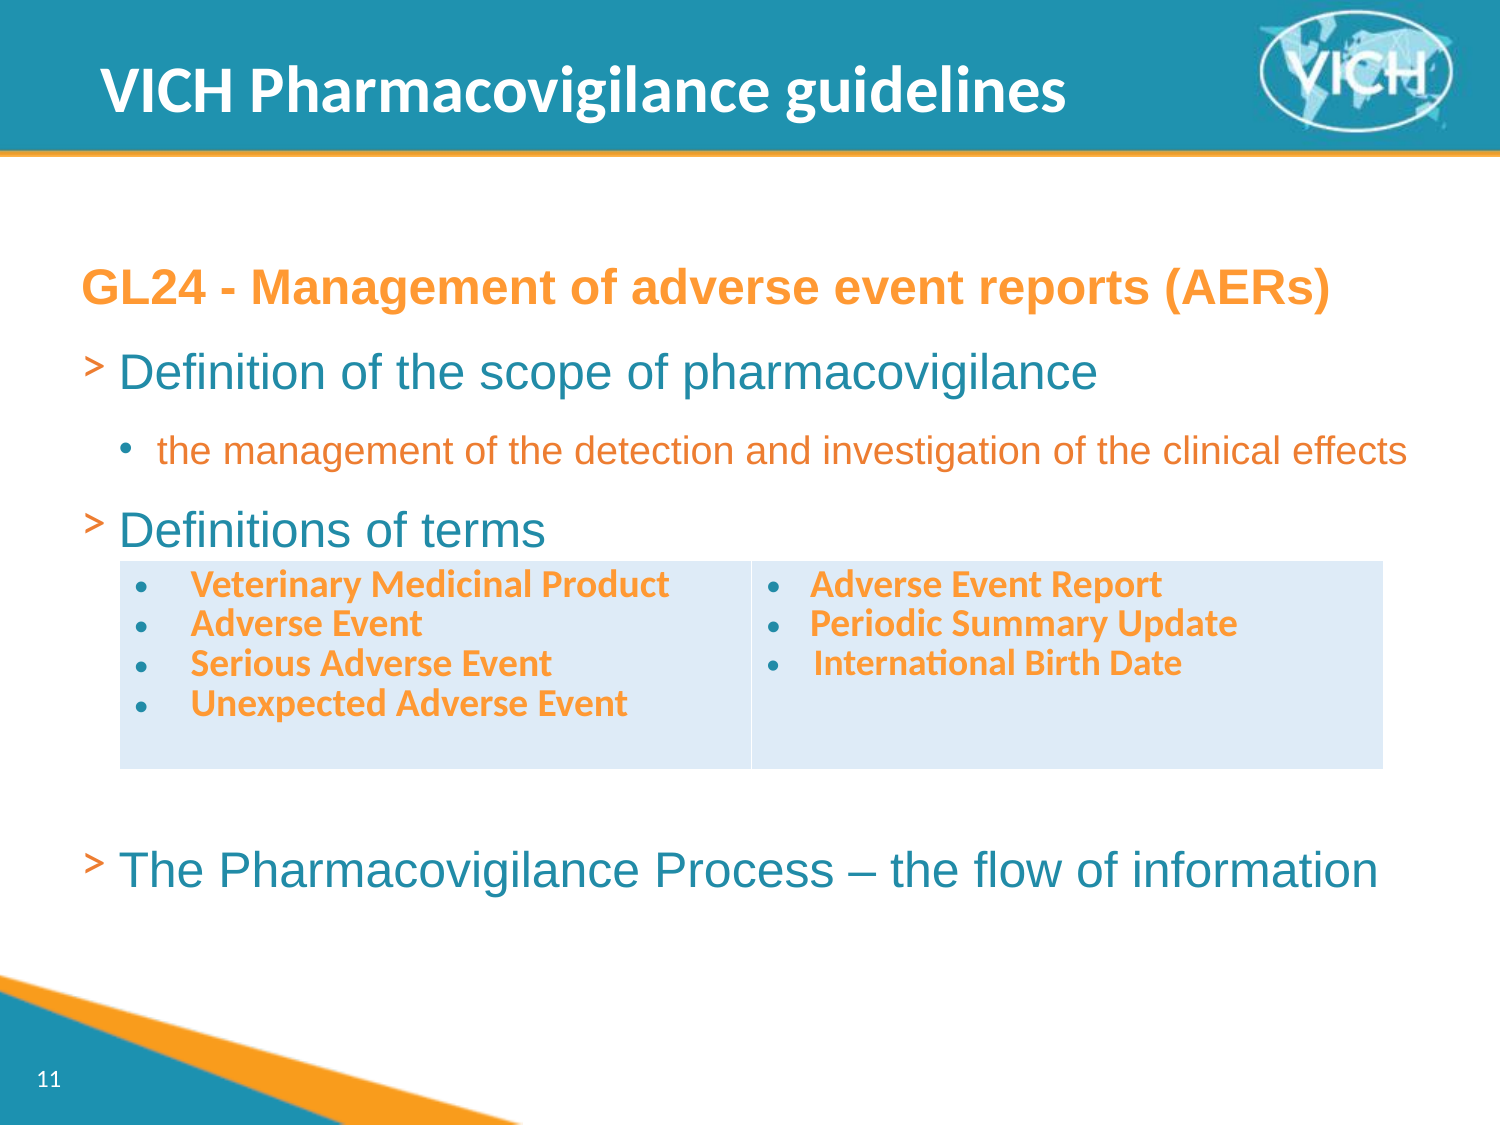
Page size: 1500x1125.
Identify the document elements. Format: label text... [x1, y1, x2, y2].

picture [0, 0, 1500, 157]
list VICH Pharmacovigilance guidelines [85, 47, 1235, 133]
picture [0, 974, 523, 1125]
list GL24 - Management of adverse event reports (AERs) Definition of the scope of pharmacovigilance the management of the detection and investigation of the clinical effects Definitions of terms The Pharmacovigilance Process – the flow of information [66, 247, 1434, 973]
table_header Adverse Event Report Periodic Summary Update International Birth Date [752, 561, 1383, 769]
table_header Veterinary Medicinal Product Adverse Event Serious Adverse Event Unexpected Adverse Event [120, 561, 751, 769]
